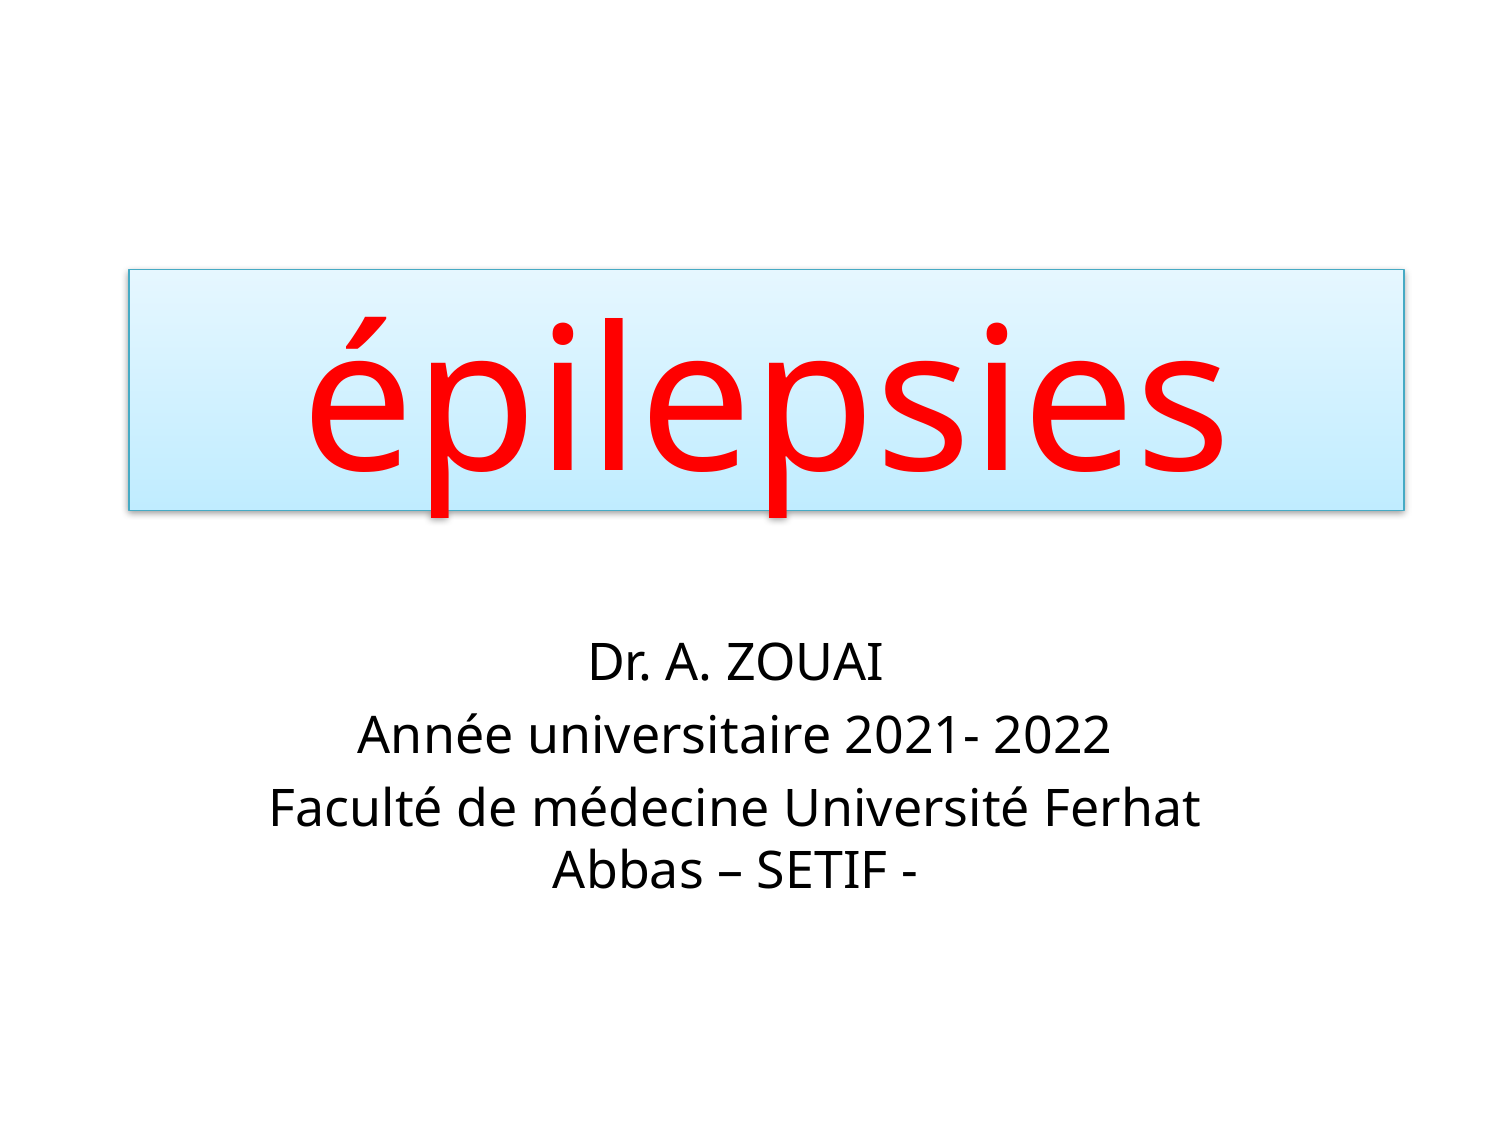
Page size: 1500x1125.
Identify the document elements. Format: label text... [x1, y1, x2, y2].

text_box Dr. A. ZOUAI Année universitaire 2021- 2022 Faculté de médecine Université Ferhat Abbas – SETIF - [210, 621, 1261, 909]
title épilepsies [128, 269, 1405, 511]
